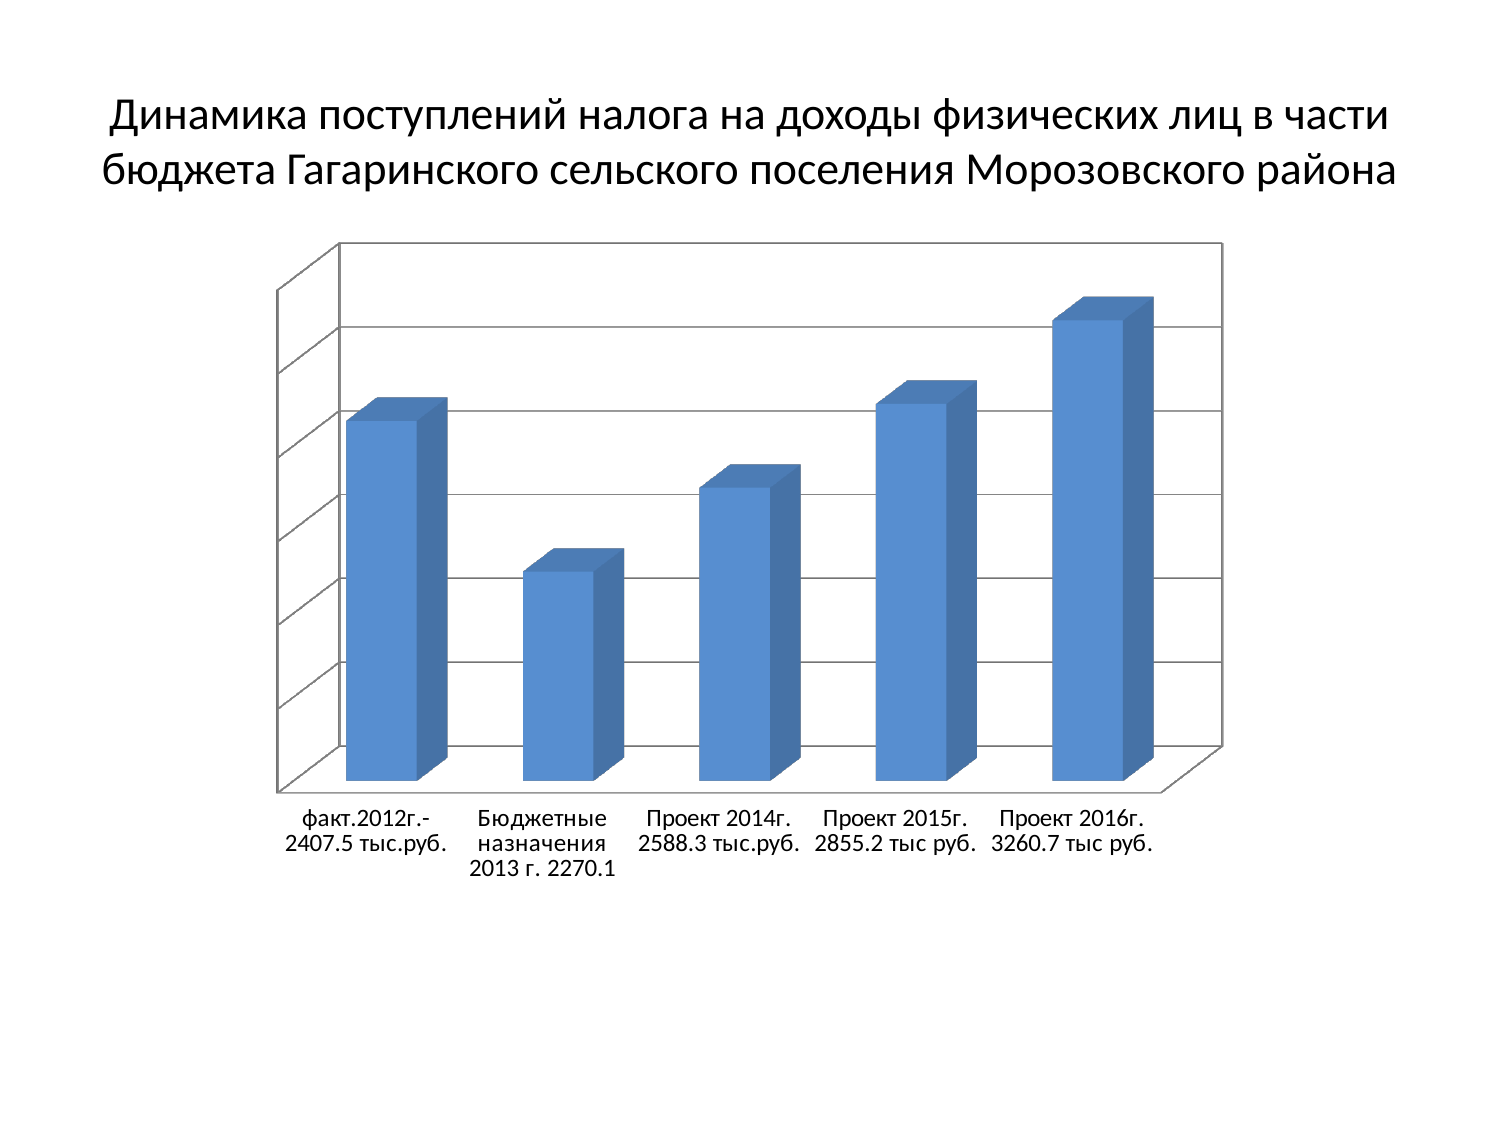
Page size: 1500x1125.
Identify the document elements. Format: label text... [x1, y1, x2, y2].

title Динамика поступлений налога на доходы физических лиц в части бюджета Гагаринского сельского поселения Морозовского района [75, 45, 1425, 233]
chart [249, 228, 1251, 897]
